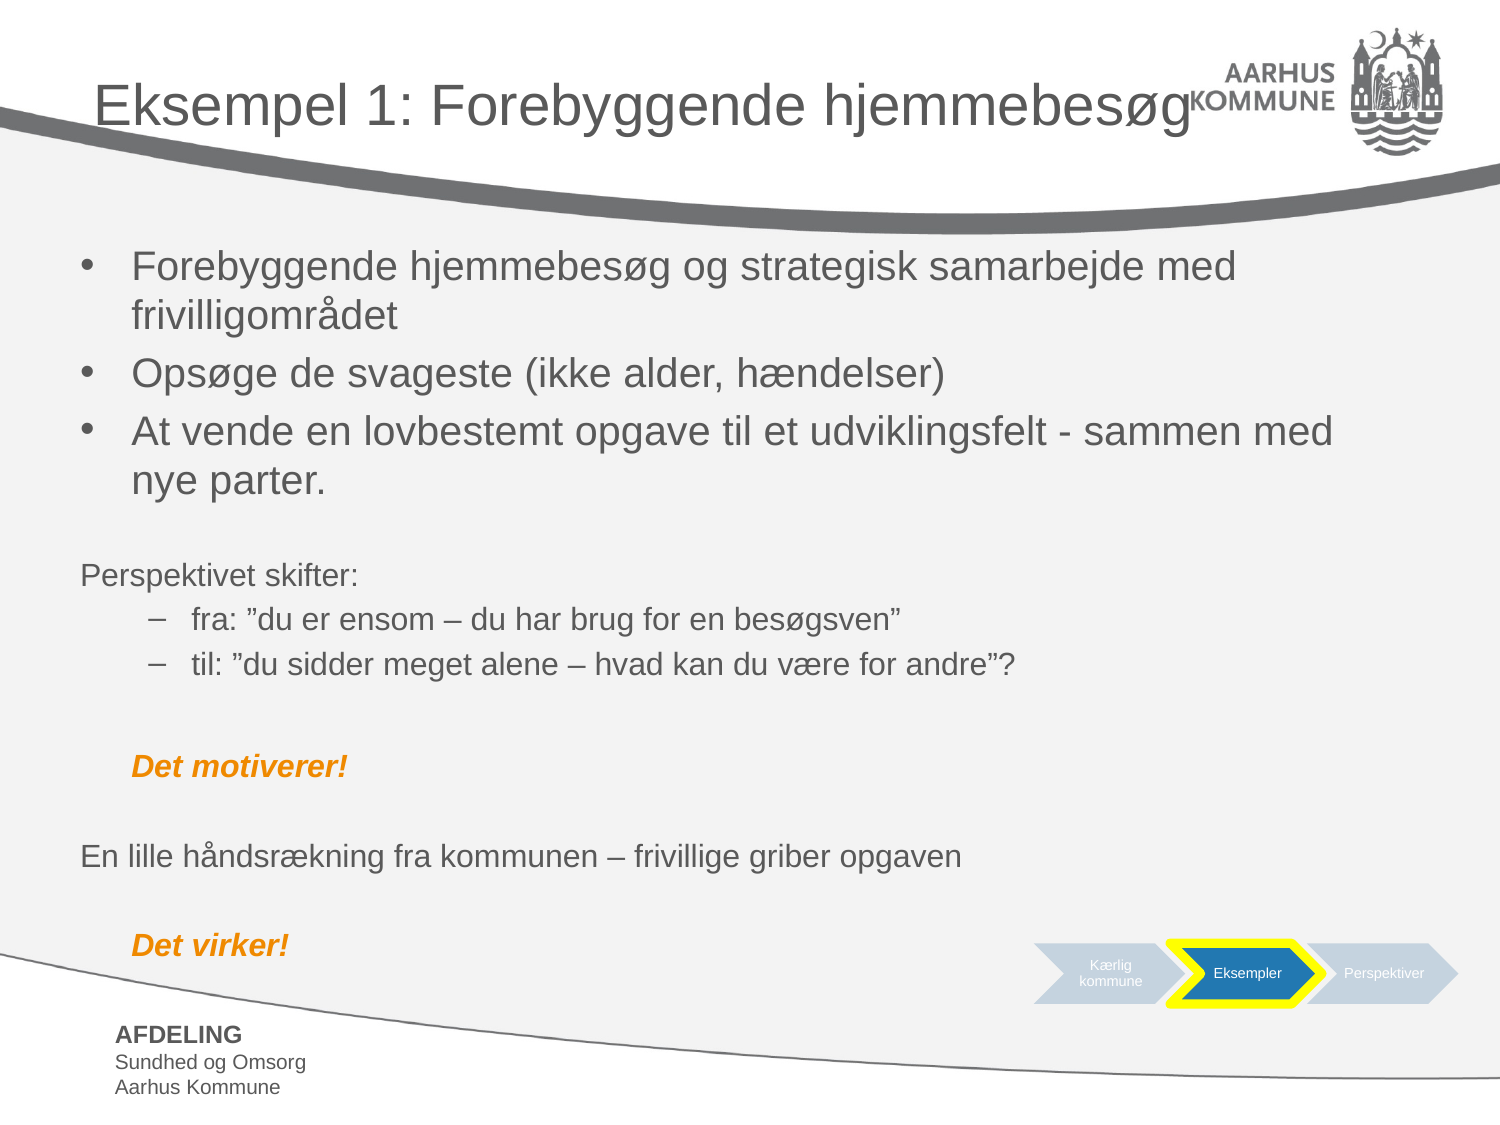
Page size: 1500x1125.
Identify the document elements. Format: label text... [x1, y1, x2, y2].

title Eksempel 1: Forebyggende hjemmebesøg [76, 54, 1211, 150]
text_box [1033, 822, 1459, 1125]
list Forebyggende hjemmebesøg og strategisk samarbejde med frivilligområdet Opsøge de svageste (ikke alder, hændelser) At vende en lovbestemt opgave til et udviklingsfelt - sammen med nye parter. Perspektivet skifter: fra: ”du er ensom – du har brug for en besøgsven” til: ”du sidder meget alene – hvad kan du være for andre”? Det motiverer! En lille håndsrækning fra kommunen – frivillige griber opgaven Det virker! [64, 231, 1416, 975]
picture [0, 0, 1500, 1125]
